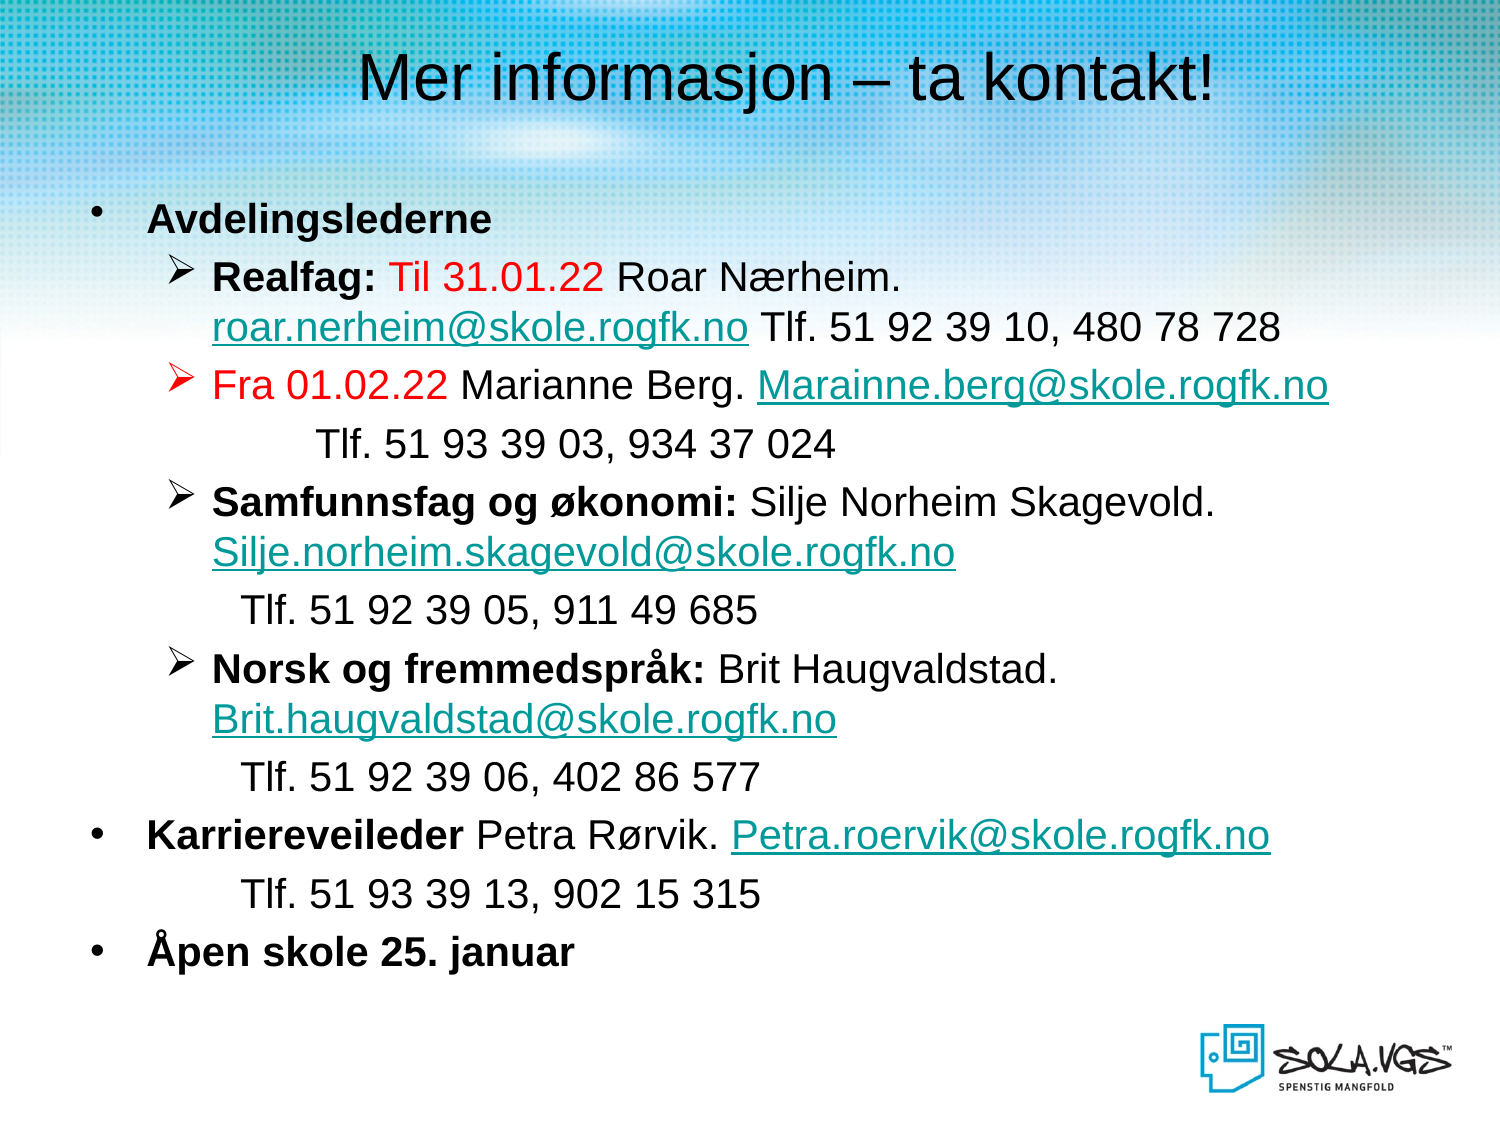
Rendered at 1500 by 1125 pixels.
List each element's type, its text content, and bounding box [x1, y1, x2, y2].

list Avdelingslederne Realfag: Til 31.01.22 Roar Nærheim. roar.nerheim@skole.rogfk.no Tlf. 51 92 39 10, 480 78 728 Fra 01.02.22 Marianne Berg. Marainne.berg@skole.rogfk.no Tlf. 51 93 39 03, 934 37 024 Samfunnsfag og økonomi: Silje Norheim Skagevold. Silje.norheim.skagevold@skole.rogfk.no Tlf. 51 92 39 05, 911 49 685 Norsk og fremmedspråk: Brit Haugvaldstad. Brit.haugvaldstad@skole.rogfk.no Tlf. 51 92 39 06, 402 86 577 Karriereveileder Petra Rørvik. Petra.roervik@skole.rogfk.no Tlf. 51 93 39 13, 902 15 315 Åpen skole 25. januar [75, 125, 1425, 1005]
title Mer informasjon – ta kontakt! [112, 26, 1463, 149]
picture [0, 0, 1500, 1123]
